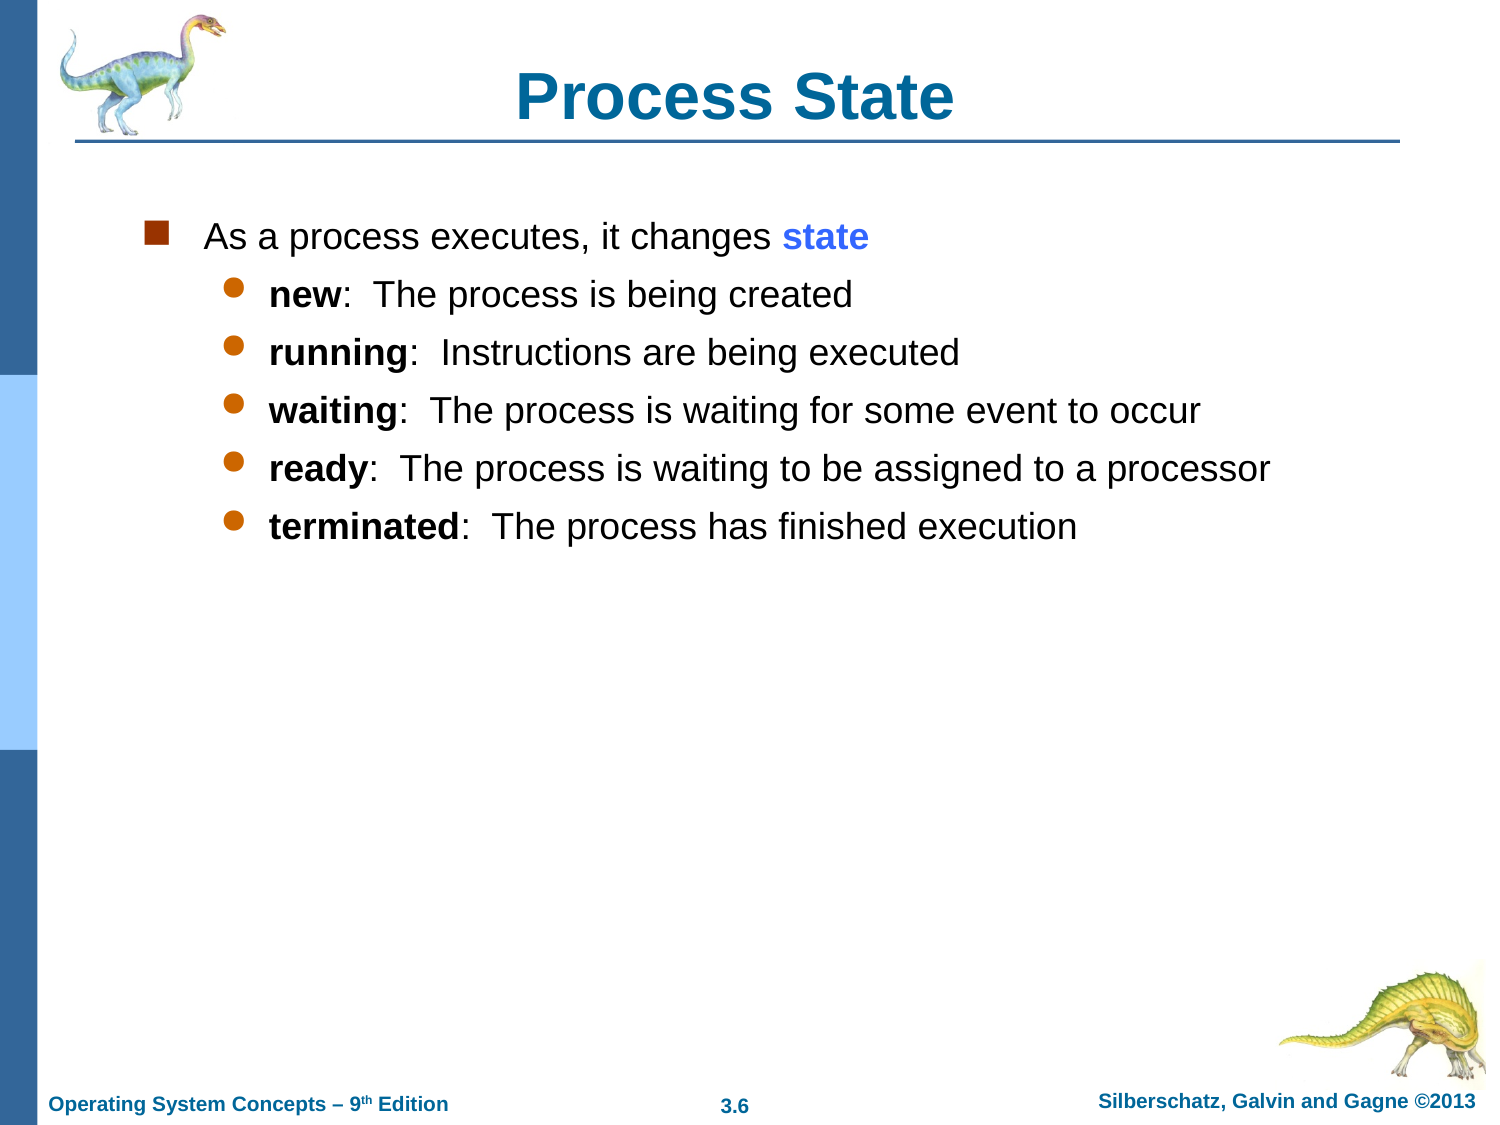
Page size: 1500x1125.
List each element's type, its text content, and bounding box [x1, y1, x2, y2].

list As a process executes, it changes state new: The process is being created running: Instructions are being executed waiting: The process is waiting for some event to occur ready: The process is waiting to be assigned to a processor terminated: The process has finished execution [132, 204, 1342, 739]
picture [1415, 1093, 1423, 1098]
picture [1275, 959, 1486, 1090]
title Process State [223, 45, 1249, 141]
picture [46, 0, 244, 149]
